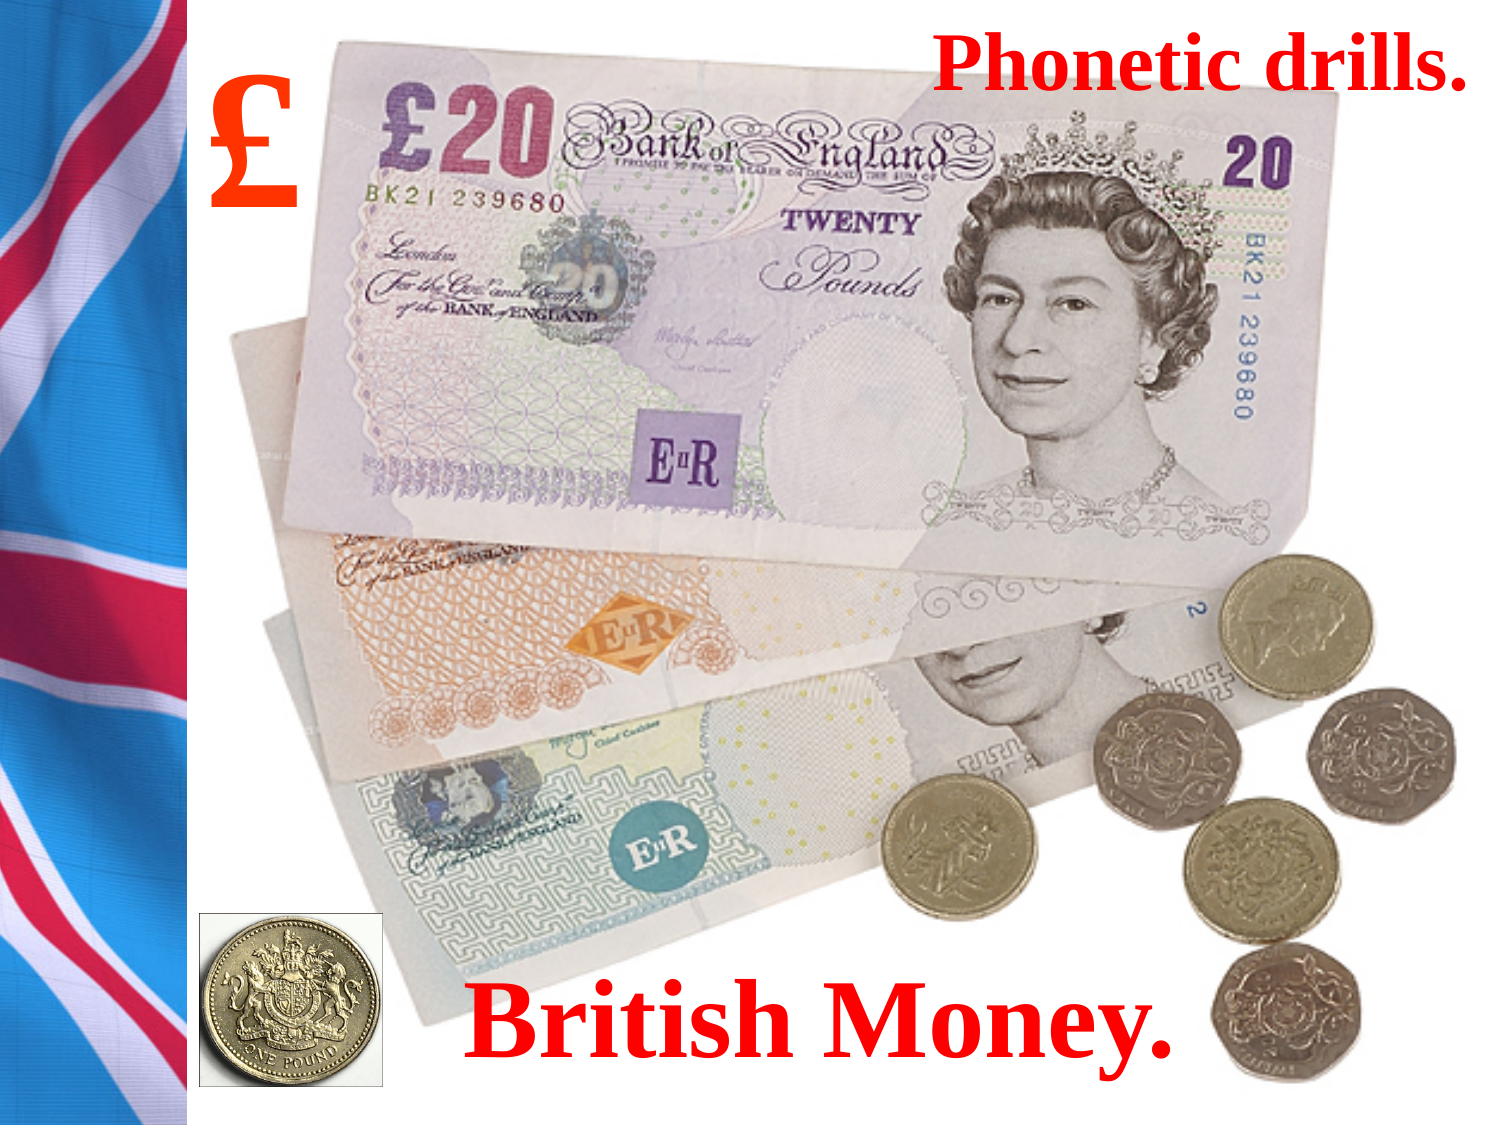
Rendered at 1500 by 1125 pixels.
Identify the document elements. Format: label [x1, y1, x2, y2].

picture [198, 913, 384, 1087]
text_box [187, 0, 1500, 1125]
picture [0, 0, 187, 1125]
